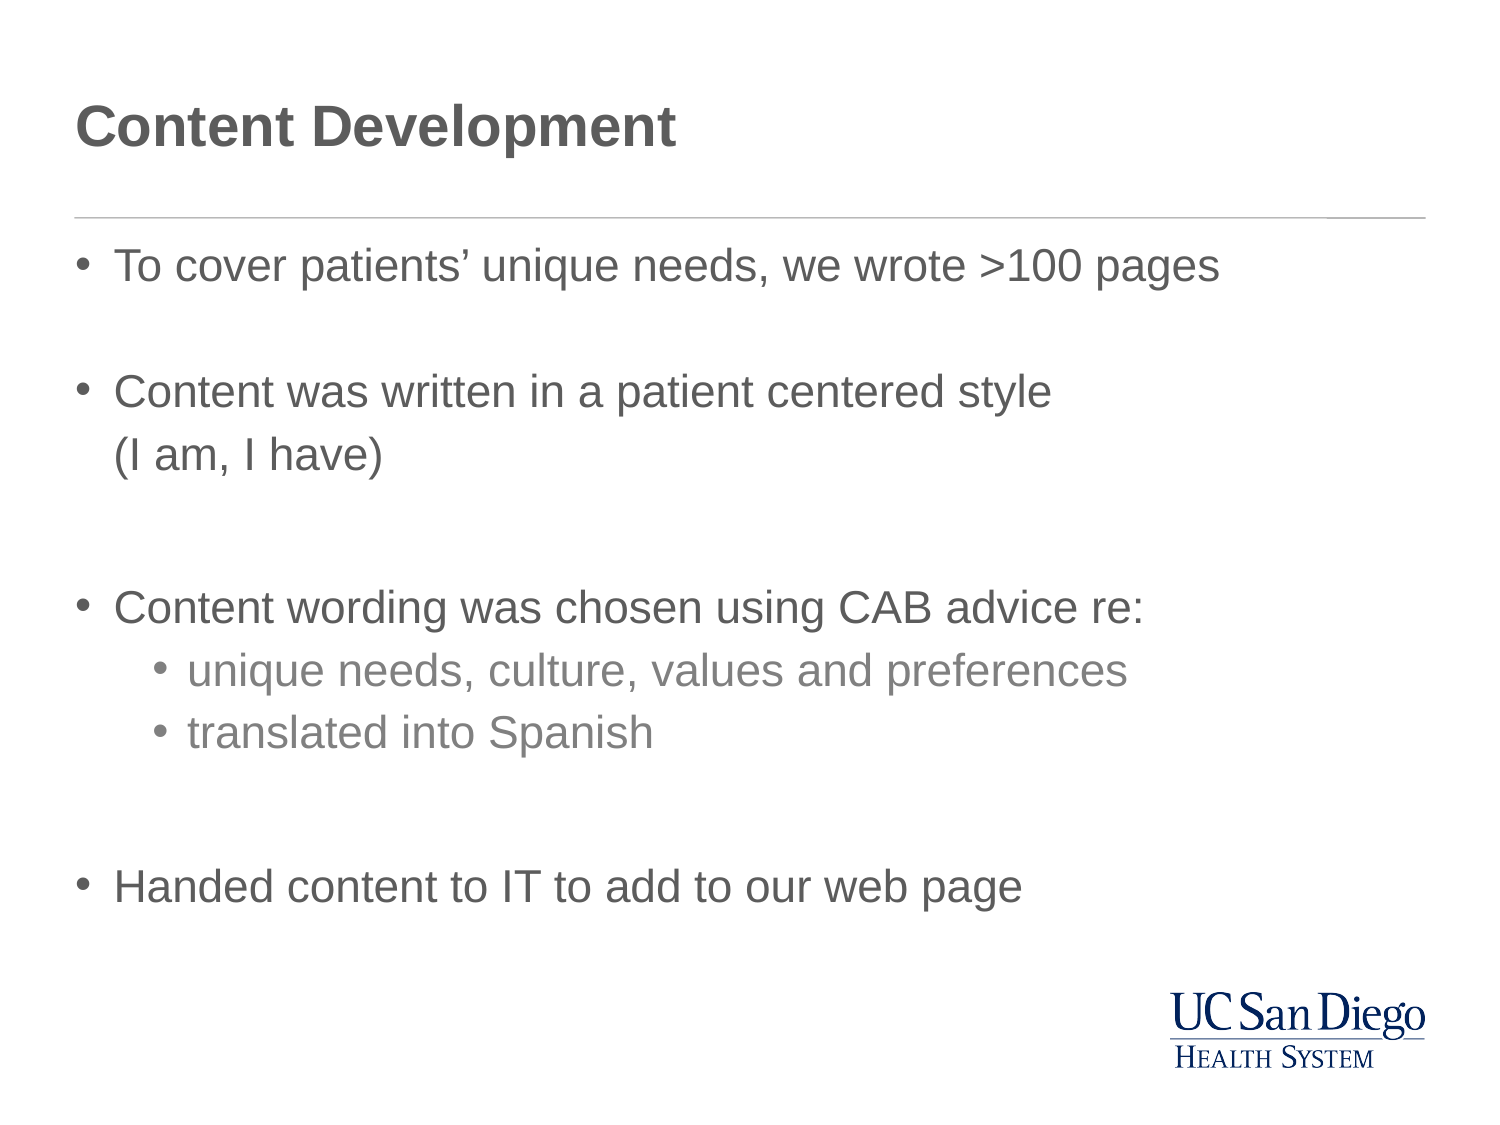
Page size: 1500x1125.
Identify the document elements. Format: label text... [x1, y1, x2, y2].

picture [1170, 992, 1425, 1068]
title Content Development [75, 1, 1426, 159]
list To cover patients’ unique needs, we wrote >100 pages Content was written in a patient centered style (I am, I have) Content wording was chosen using CAB advice re: unique needs, culture, values and preferences translated into Spanish Handed content to IT to add to our web page [75, 235, 1425, 917]
